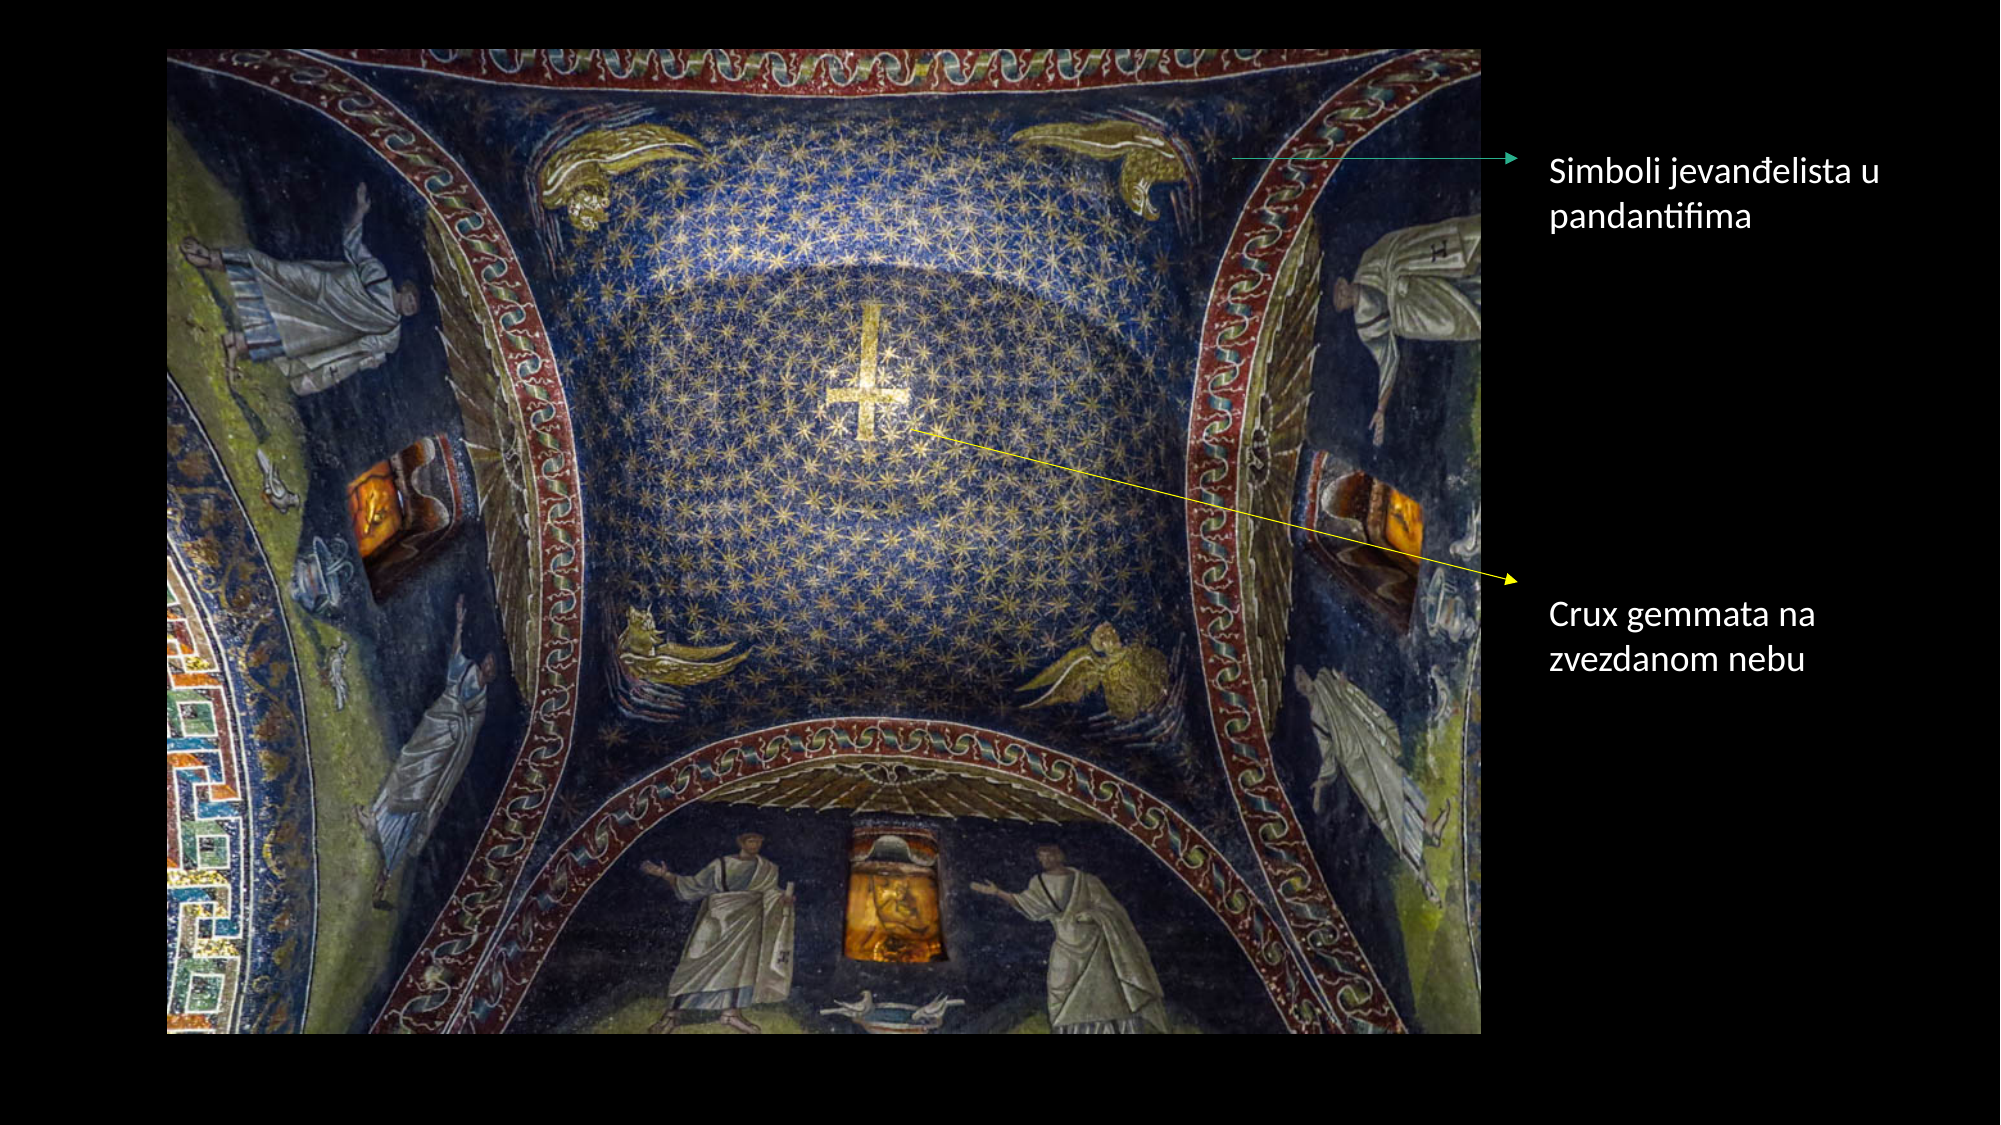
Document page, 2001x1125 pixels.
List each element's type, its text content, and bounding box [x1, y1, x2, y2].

text_box Simboli jevanđelista u pandantifima [1534, 138, 1935, 244]
text_box Crux gemmata na zvezdanom nebu [1534, 582, 1975, 687]
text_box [910, 429, 1518, 583]
picture [167, 49, 1481, 1034]
